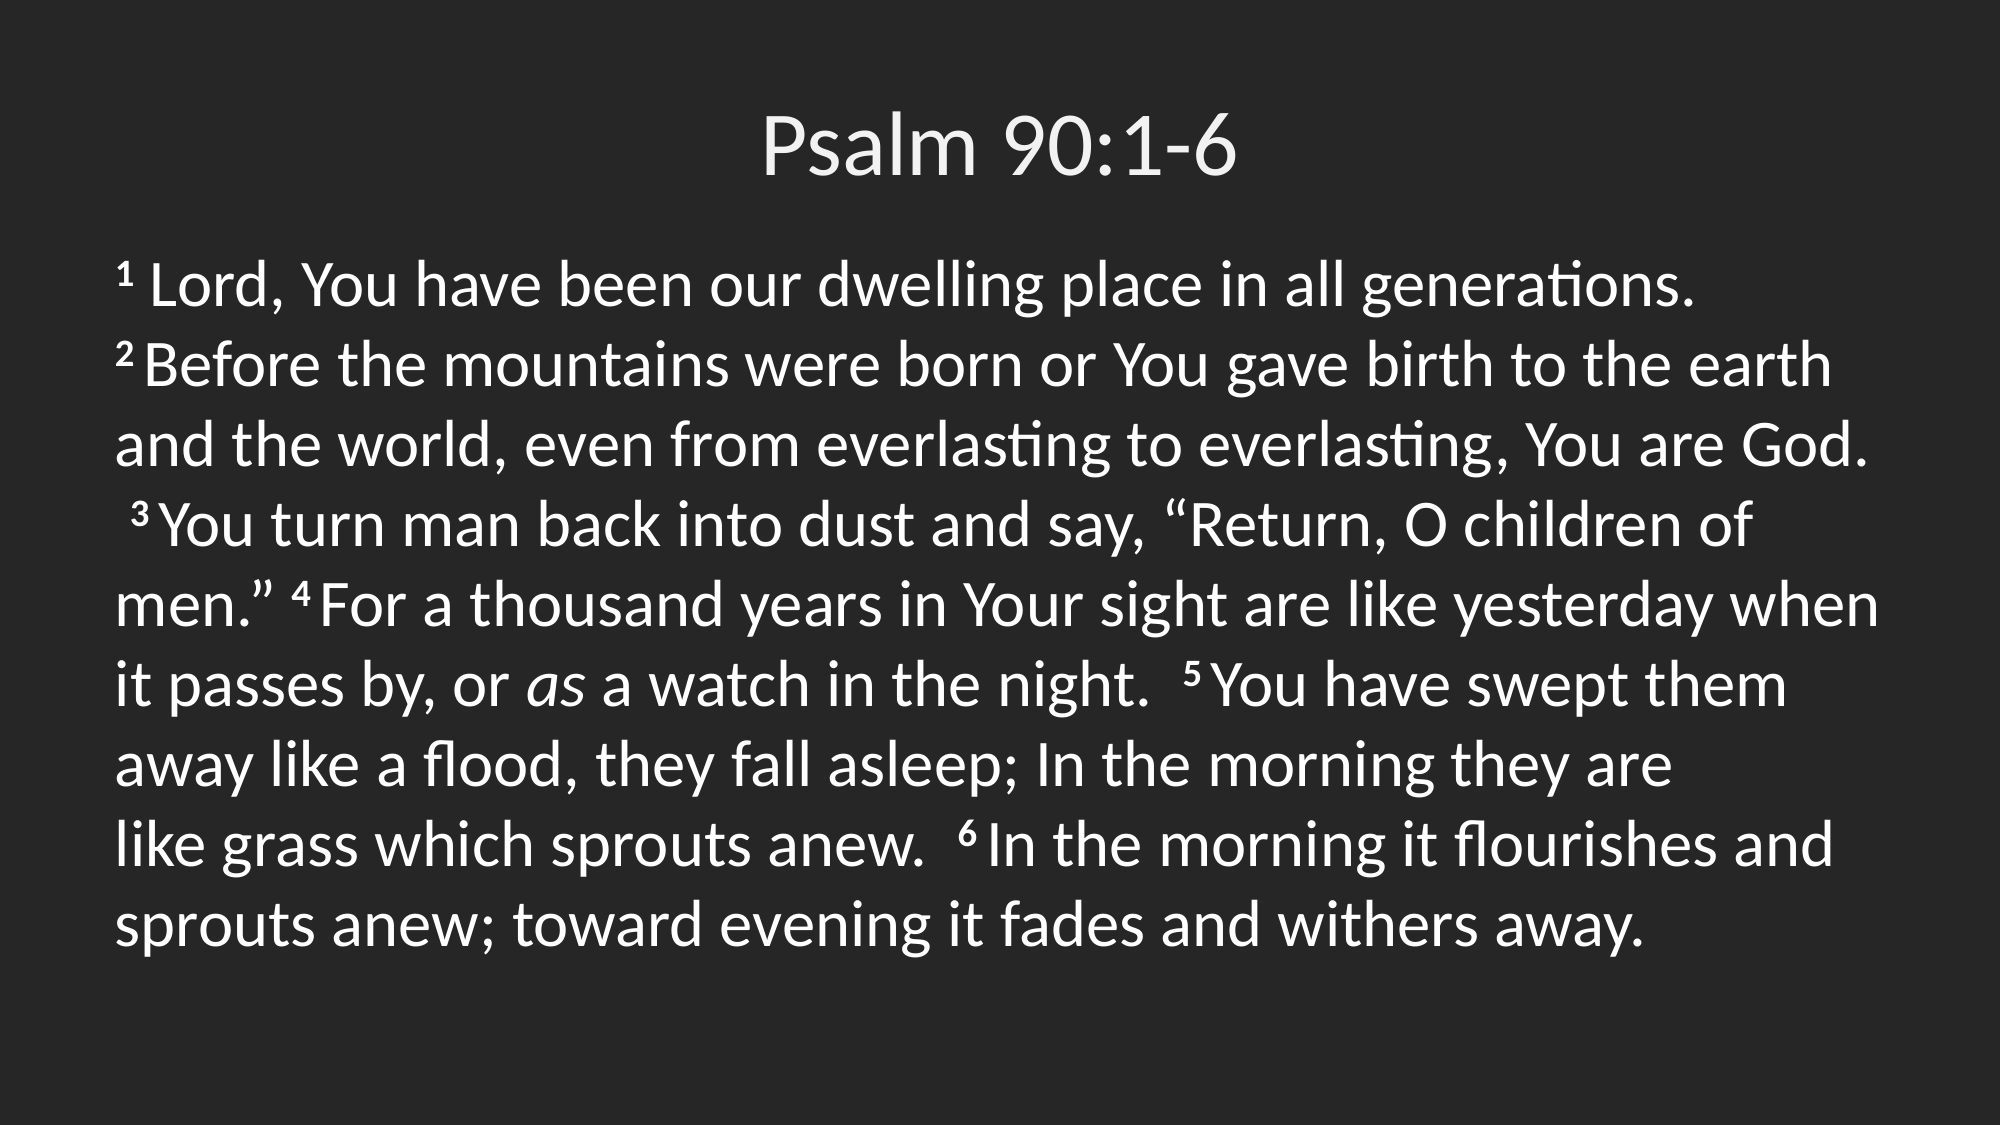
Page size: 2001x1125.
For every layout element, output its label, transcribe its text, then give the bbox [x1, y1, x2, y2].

title Psalm 90:1-6 [99, 45, 1900, 232]
list 1 Lord, You have been our dwelling place in all generations. 2 Before the mountains were born or You gave birth to the earth and the world, even from everlasting to everlasting, You are God. 3 You turn man back into dust and say, “Return, O children of men.” 4 For a thousand years in Your sight are like yesterday when it passes by, or as a watch in the night. 5 You have swept them away like a flood, they fall asleep; In the morning they are like grass which sprouts anew. 6 In the morning it flourishes and sprouts anew; toward evening it fades and withers away. [99, 232, 1900, 1025]
